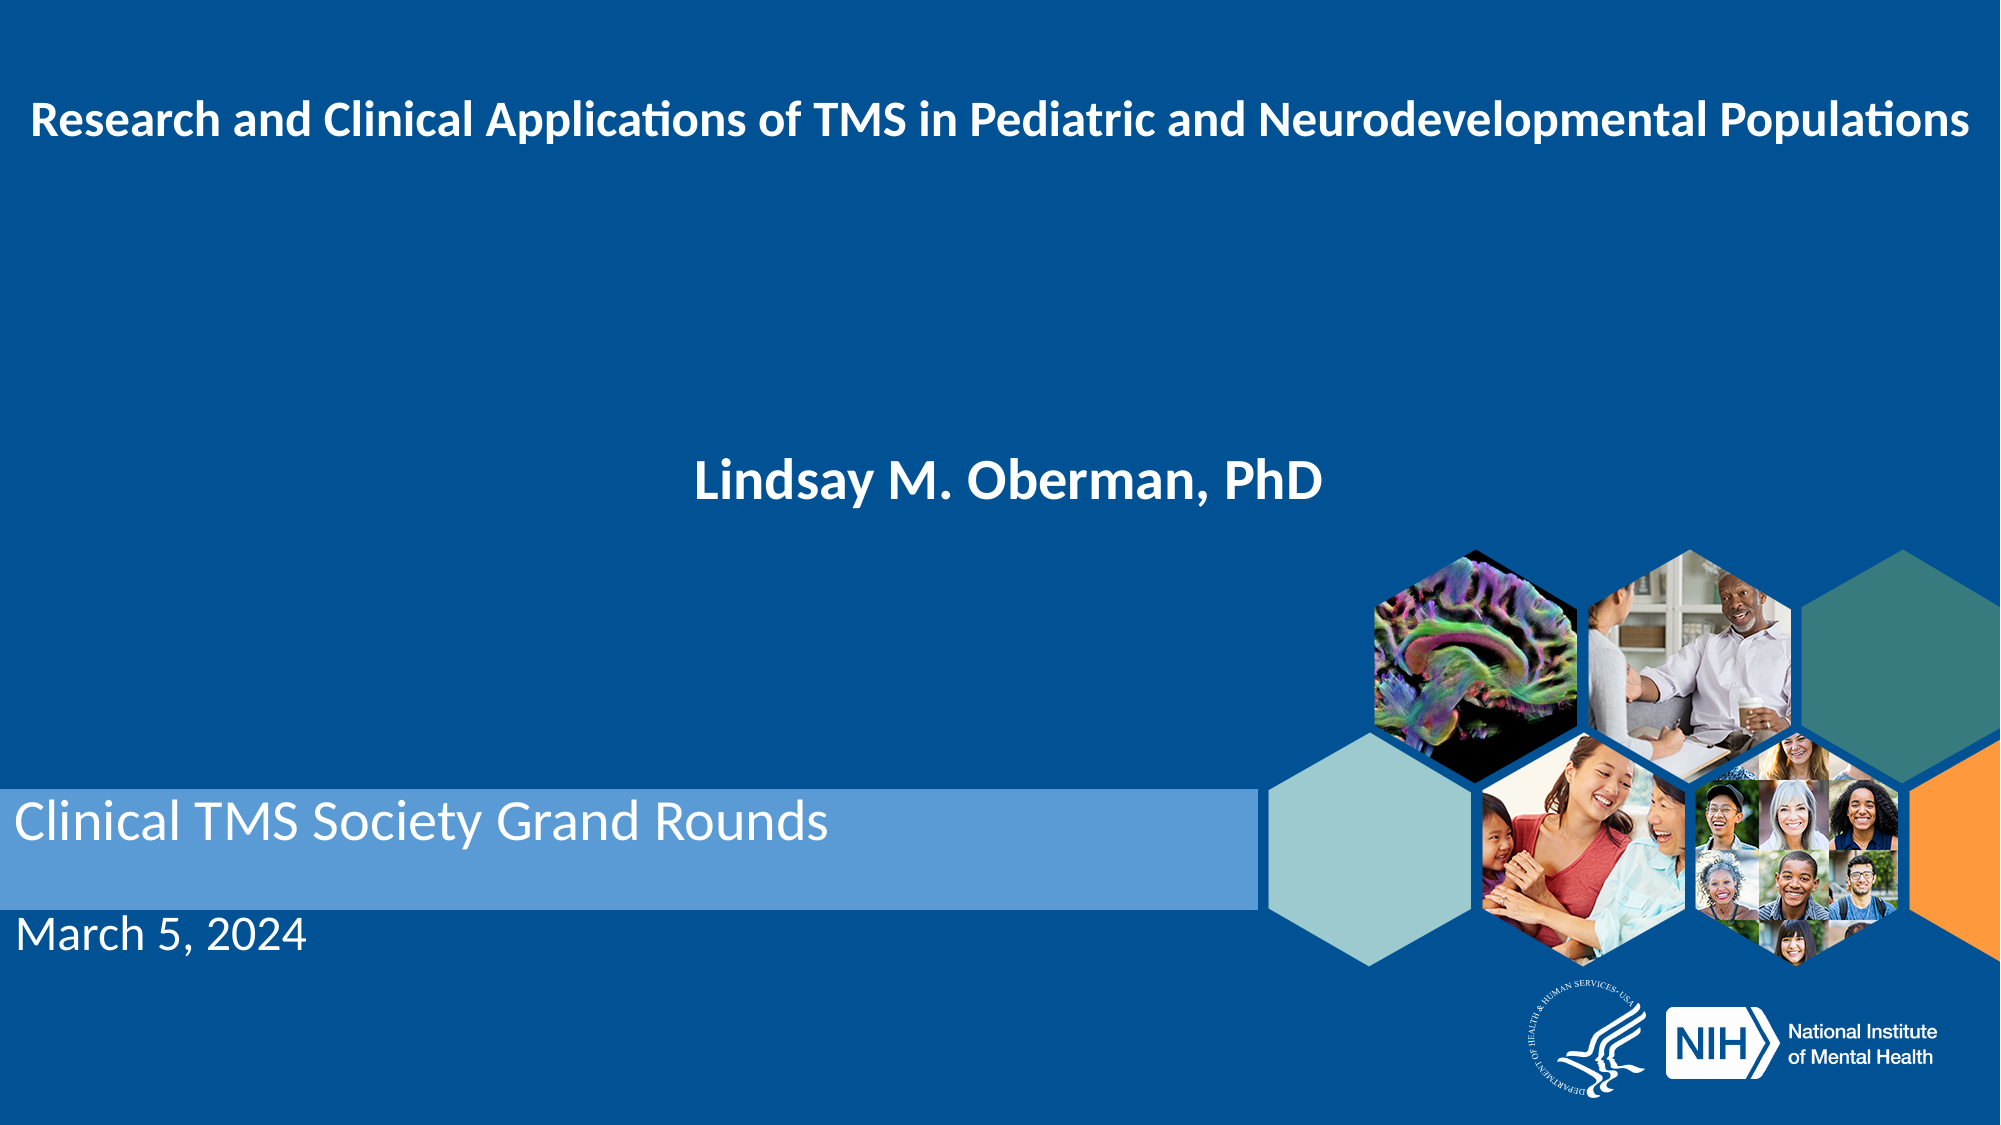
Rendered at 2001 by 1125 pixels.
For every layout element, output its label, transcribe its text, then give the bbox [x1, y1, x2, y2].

title Research and Clinical Applications of TMS in Pediatric and Neurodevelopmental Populations [14, 78, 1988, 271]
text_box Clinical TMS Society Grand Rounds March 5, 2024 [0, 782, 1257, 895]
list Lindsay M. Oberman, PhD [414, 342, 1604, 596]
picture [0, 0, 2000, 1125]
